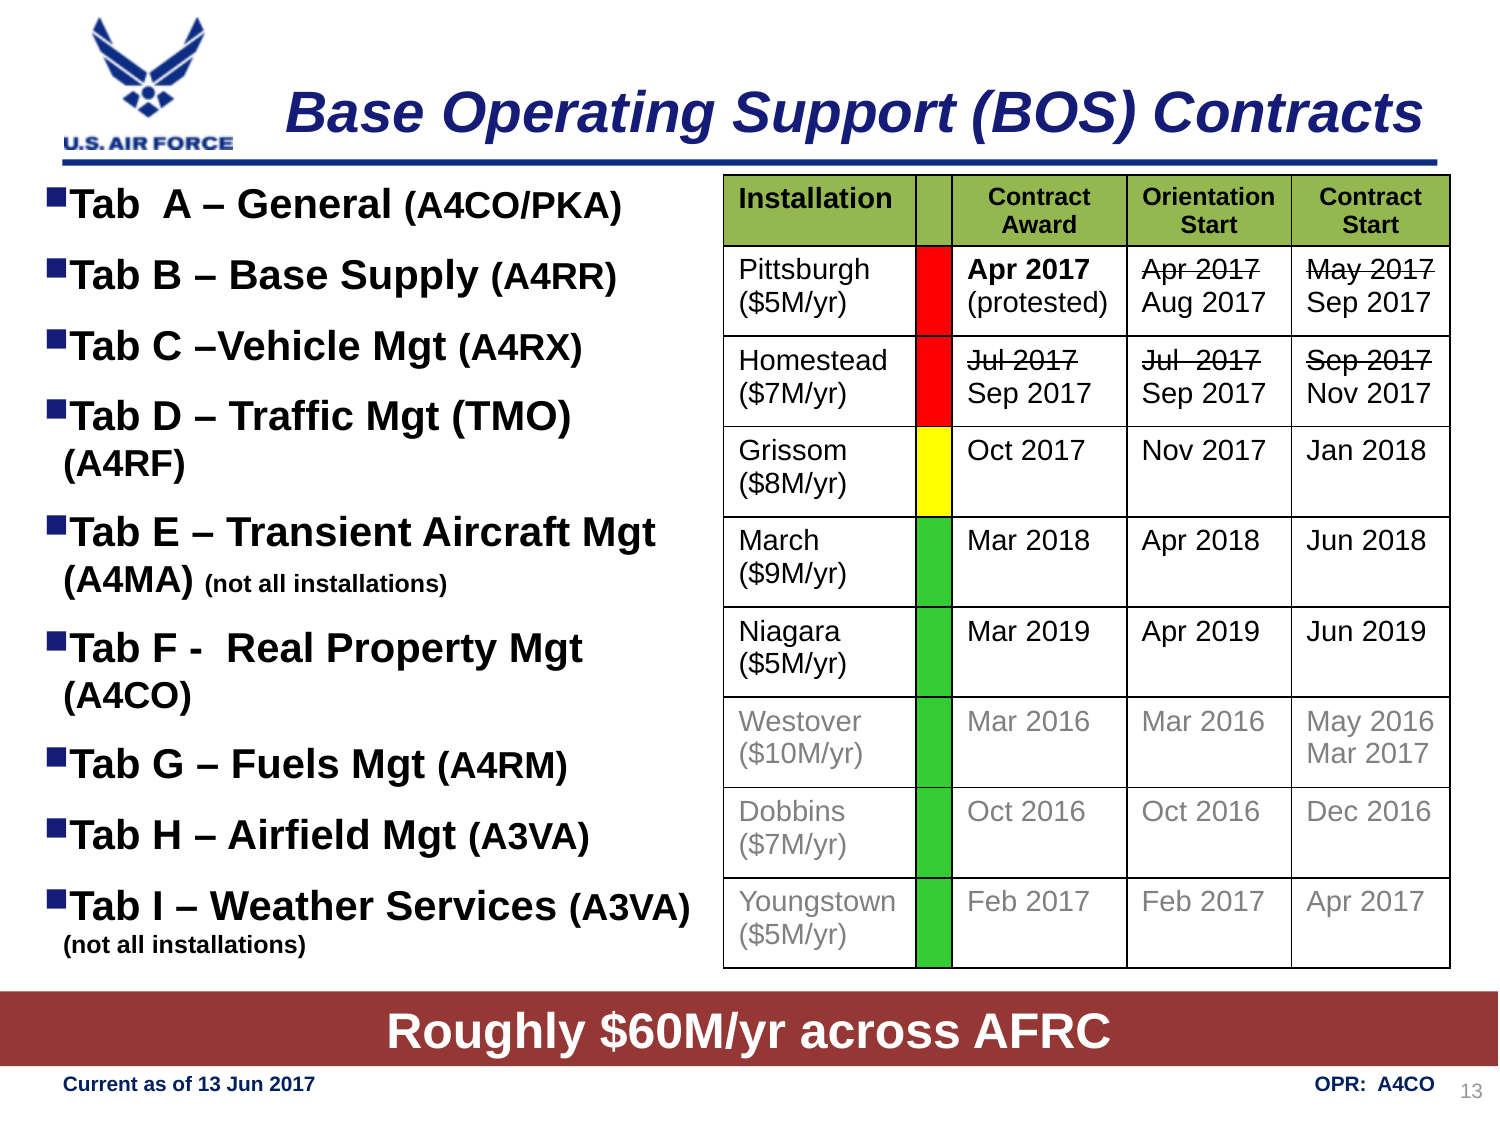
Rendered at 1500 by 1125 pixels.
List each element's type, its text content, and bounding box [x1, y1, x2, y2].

table_header Contract Award [953, 176, 1126, 245]
table_cell [917, 698, 951, 787]
table_cell Apr 2017 Aug 2017 [1128, 247, 1291, 335]
table_cell Mar 2018 [953, 518, 1126, 606]
table_cell Grissom ($8M/yr) [724, 427, 915, 516]
text_box OPR: A4CO [1299, 1063, 1461, 1103]
table_cell Jul 2017 Sep 2017 [953, 337, 1126, 426]
table_cell Mar 2016 [1128, 698, 1291, 787]
table_cell Apr 2017 (protested) [953, 247, 1126, 335]
table_cell [917, 427, 951, 516]
table_cell March ($9M/yr) [724, 518, 915, 606]
table_cell Mar 2019 [953, 608, 1126, 696]
table_cell Mar 2016 [953, 698, 1126, 787]
table_cell [917, 337, 951, 426]
table_cell Oct 2017 [953, 427, 1126, 516]
table_header Installation [724, 176, 915, 245]
table_header Contract Start [1292, 176, 1449, 245]
table_cell Jul 2017 Sep 2017 [1128, 337, 1291, 426]
table_cell May 2016 Mar 2017 [1292, 698, 1449, 787]
table_cell May 2017 Sep 2017 [1292, 247, 1449, 335]
table_cell Oct 2016 [953, 788, 1126, 877]
table_cell Sep 2017 Nov 2017 [1292, 337, 1449, 426]
table_cell Homestead ($7M/yr) [724, 337, 915, 426]
table_cell [917, 879, 951, 967]
text_box Current as of 13 Jun 2017 [48, 1063, 350, 1103]
list Tab A – General (A4CO/PKA) Tab B – Base Supply (A4RR) Tab C –Vehicle Mgt (A4RX) Tab D – Traffic Mgt (TMO) (A4RF) Tab E – Transient Aircraft Mgt (A4MA) (not all installations) Tab F - Real Property Mgt (A4CO) Tab G – Fuels Mgt (A4RM) Tab H – Airfield Mgt (A3VA) Tab I – Weather Services (A3VA) (not all installations) [29, 169, 722, 1044]
table_cell Apr 2019 [1128, 608, 1291, 696]
table_cell Pittsburgh ($5M/yr) [724, 247, 915, 335]
table_cell Dobbins ($7M/yr) [724, 788, 915, 877]
table_cell Jun 2019 [1292, 608, 1449, 696]
text_box Base Operating Support (BOS) Contracts [58, 14, 1441, 156]
table_cell Apr 2017 [1292, 879, 1449, 967]
table_cell Westover ($10M/yr) [724, 698, 915, 787]
table_cell [917, 608, 951, 696]
table_header Orientation Start [1128, 176, 1291, 245]
table_cell Dec 2016 [1292, 788, 1449, 877]
table_cell Apr 2018 [1128, 518, 1291, 606]
table_cell Feb 2017 [1128, 879, 1291, 967]
table_cell Oct 2016 [1128, 788, 1291, 877]
table_cell Feb 2017 [953, 879, 1126, 967]
table_cell Youngstown ($5M/yr) [724, 879, 915, 967]
table_cell Jan 2018 [1292, 427, 1449, 516]
table_cell [917, 247, 951, 335]
table_cell [917, 788, 951, 877]
slide_number 13 [1310, 1070, 1499, 1121]
text_box Roughly $60M/yr across AFRC [0, 991, 1498, 1067]
table_cell Jun 2018 [1292, 518, 1449, 606]
table_cell Niagara ($5M/yr) [724, 608, 915, 696]
table_cell Nov 2017 [1128, 427, 1291, 516]
table_cell [917, 518, 951, 606]
table_header [917, 176, 951, 245]
